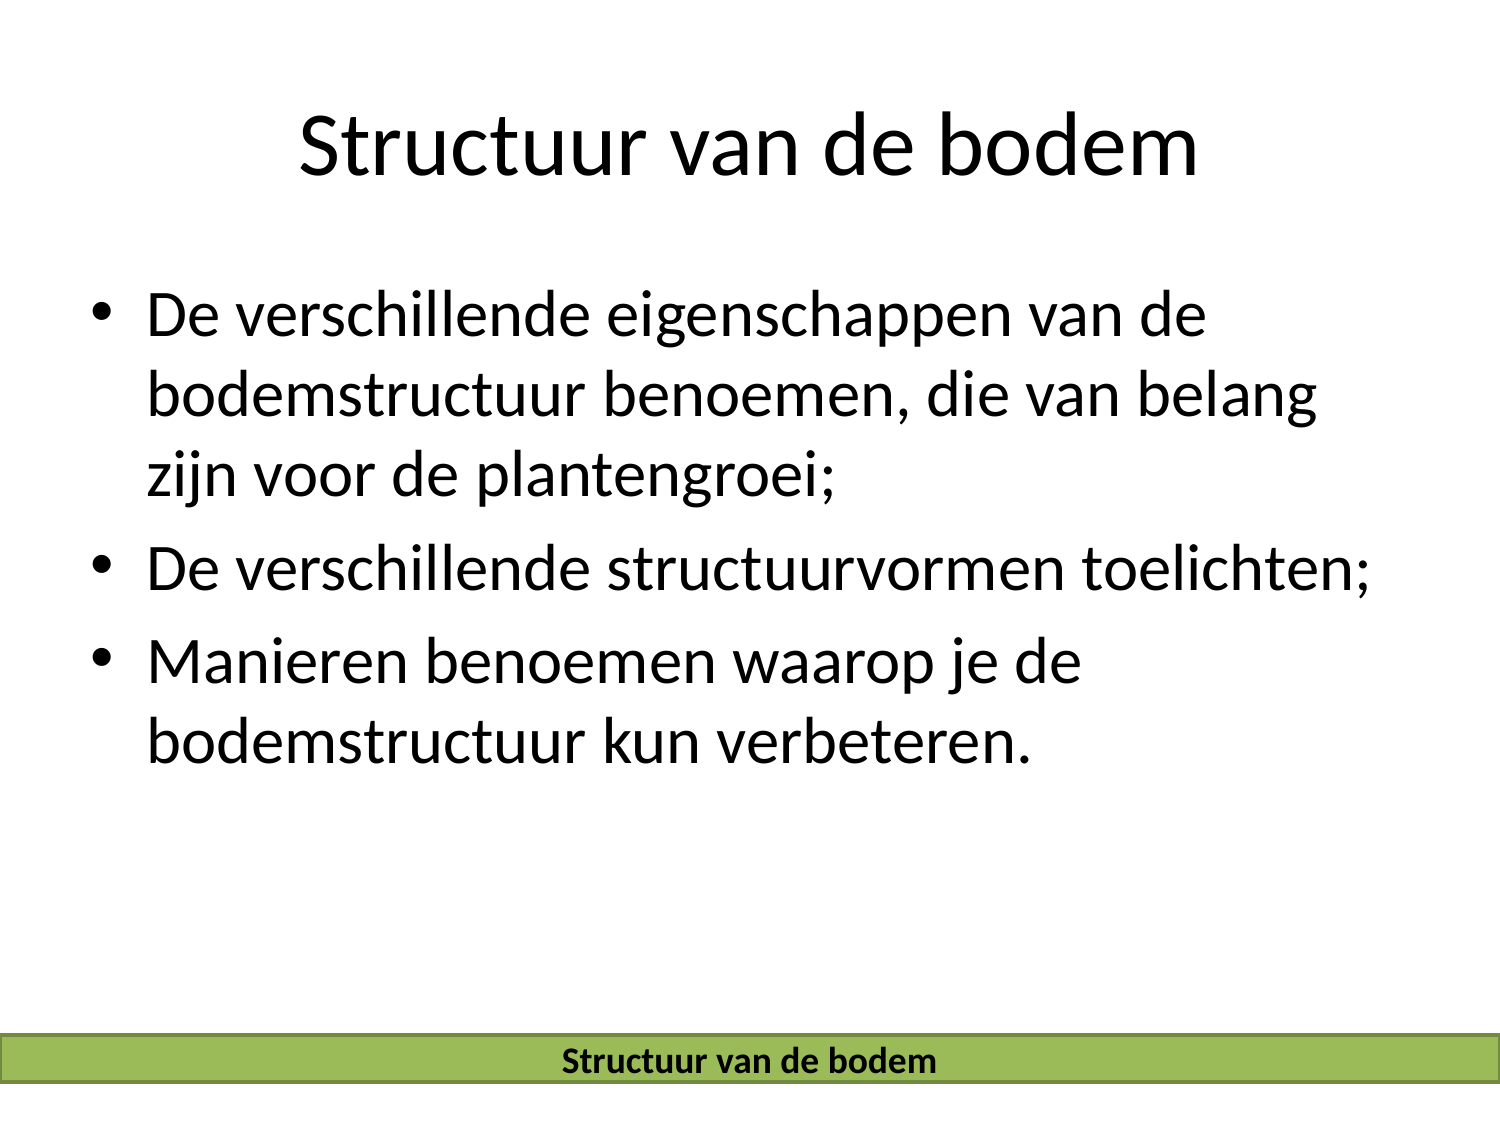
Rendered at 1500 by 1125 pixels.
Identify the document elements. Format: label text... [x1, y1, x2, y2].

title Structuur van de bodem [75, 45, 1425, 233]
text_box Structuur van de bodem [0, 1033, 1500, 1084]
list De verschillende eigenschappen van de bodemstructuur benoemen, die van belang zijn voor de plantengroei; De verschillende structuurvormen toelichten; Manieren benoemen waarop je de bodemstructuur kun verbeteren. [75, 262, 1425, 1005]
